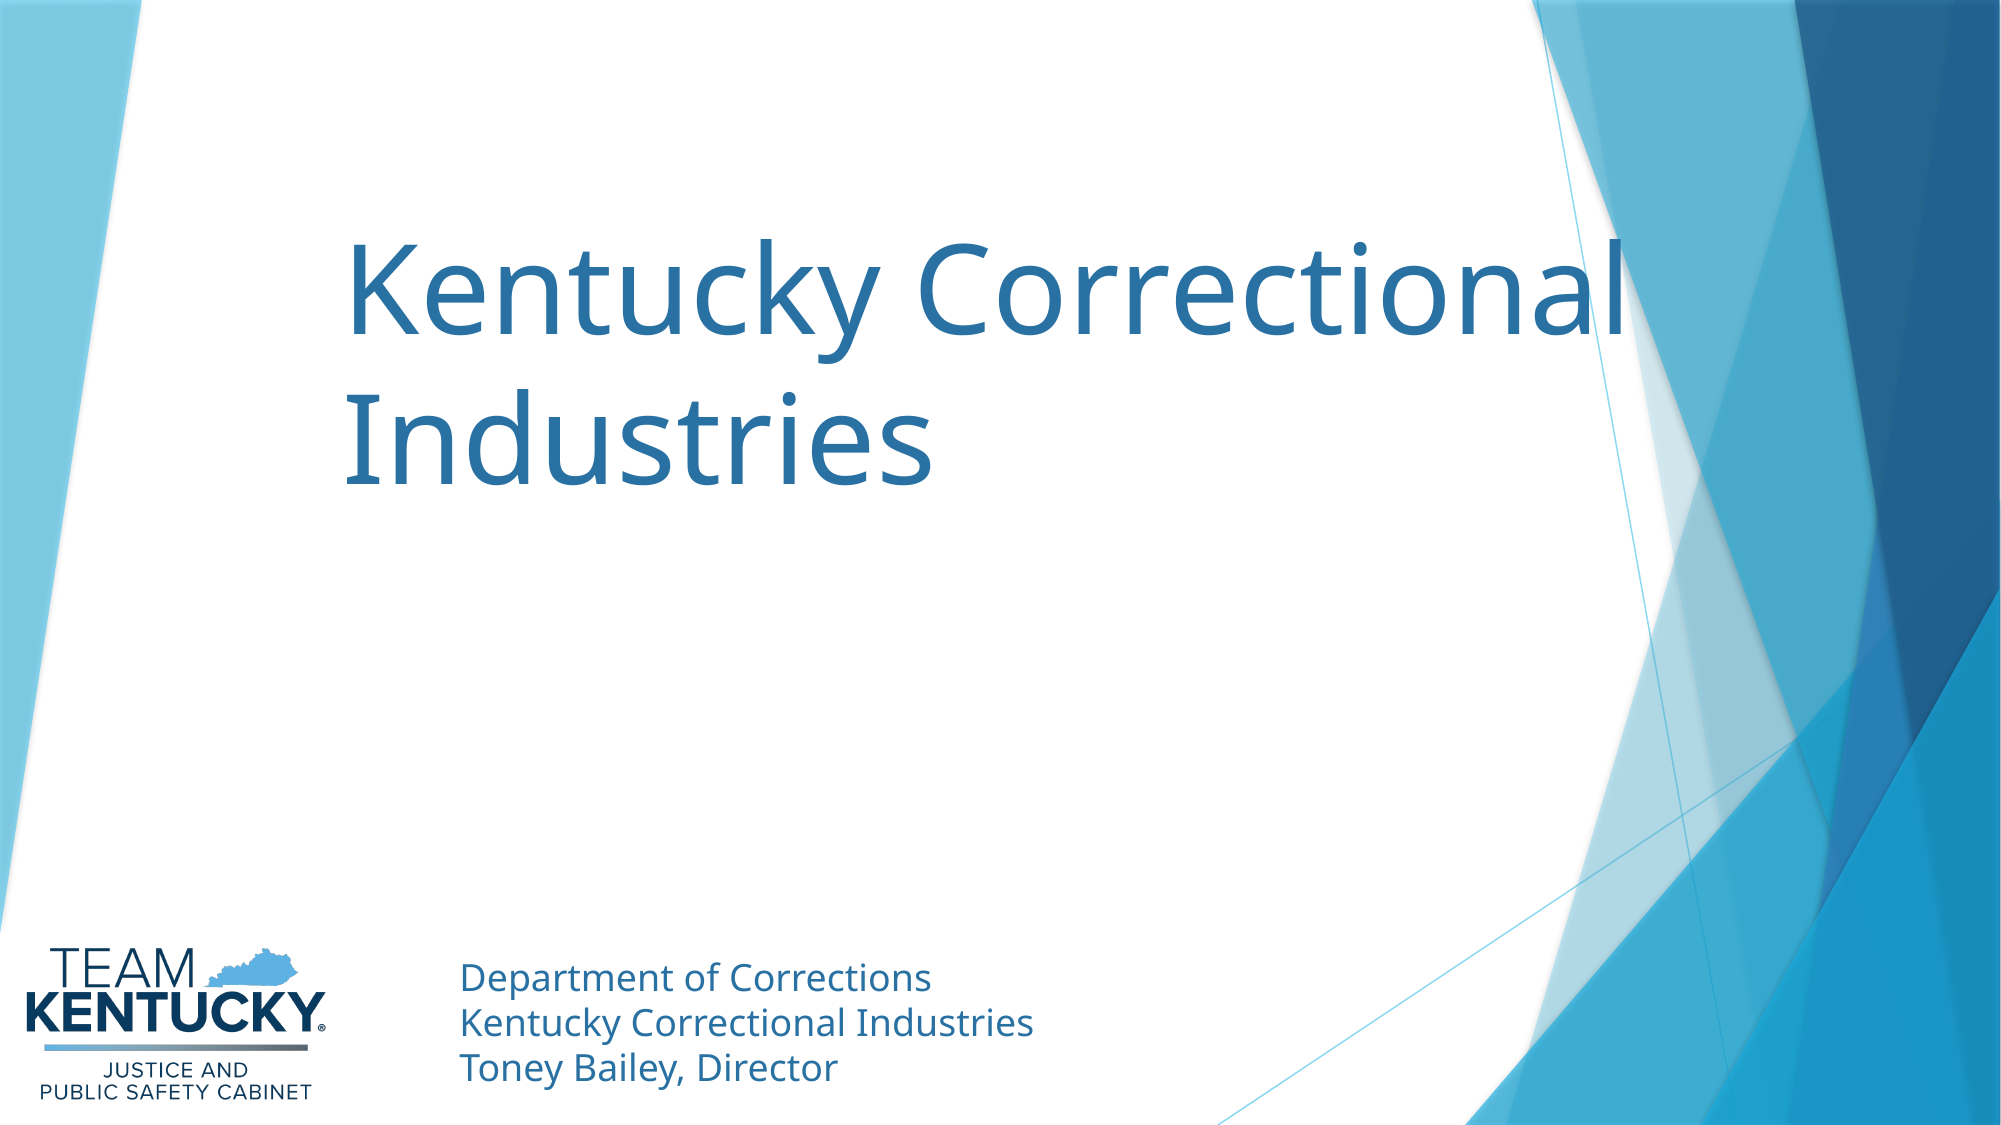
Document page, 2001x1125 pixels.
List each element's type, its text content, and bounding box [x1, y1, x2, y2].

picture [23, 946, 329, 1107]
text_box Kentucky Correctional Industries [328, 202, 1710, 518]
text_box Department of Corrections Kentucky Correctional Industries Toney Bailey, Director [444, 946, 1050, 1097]
